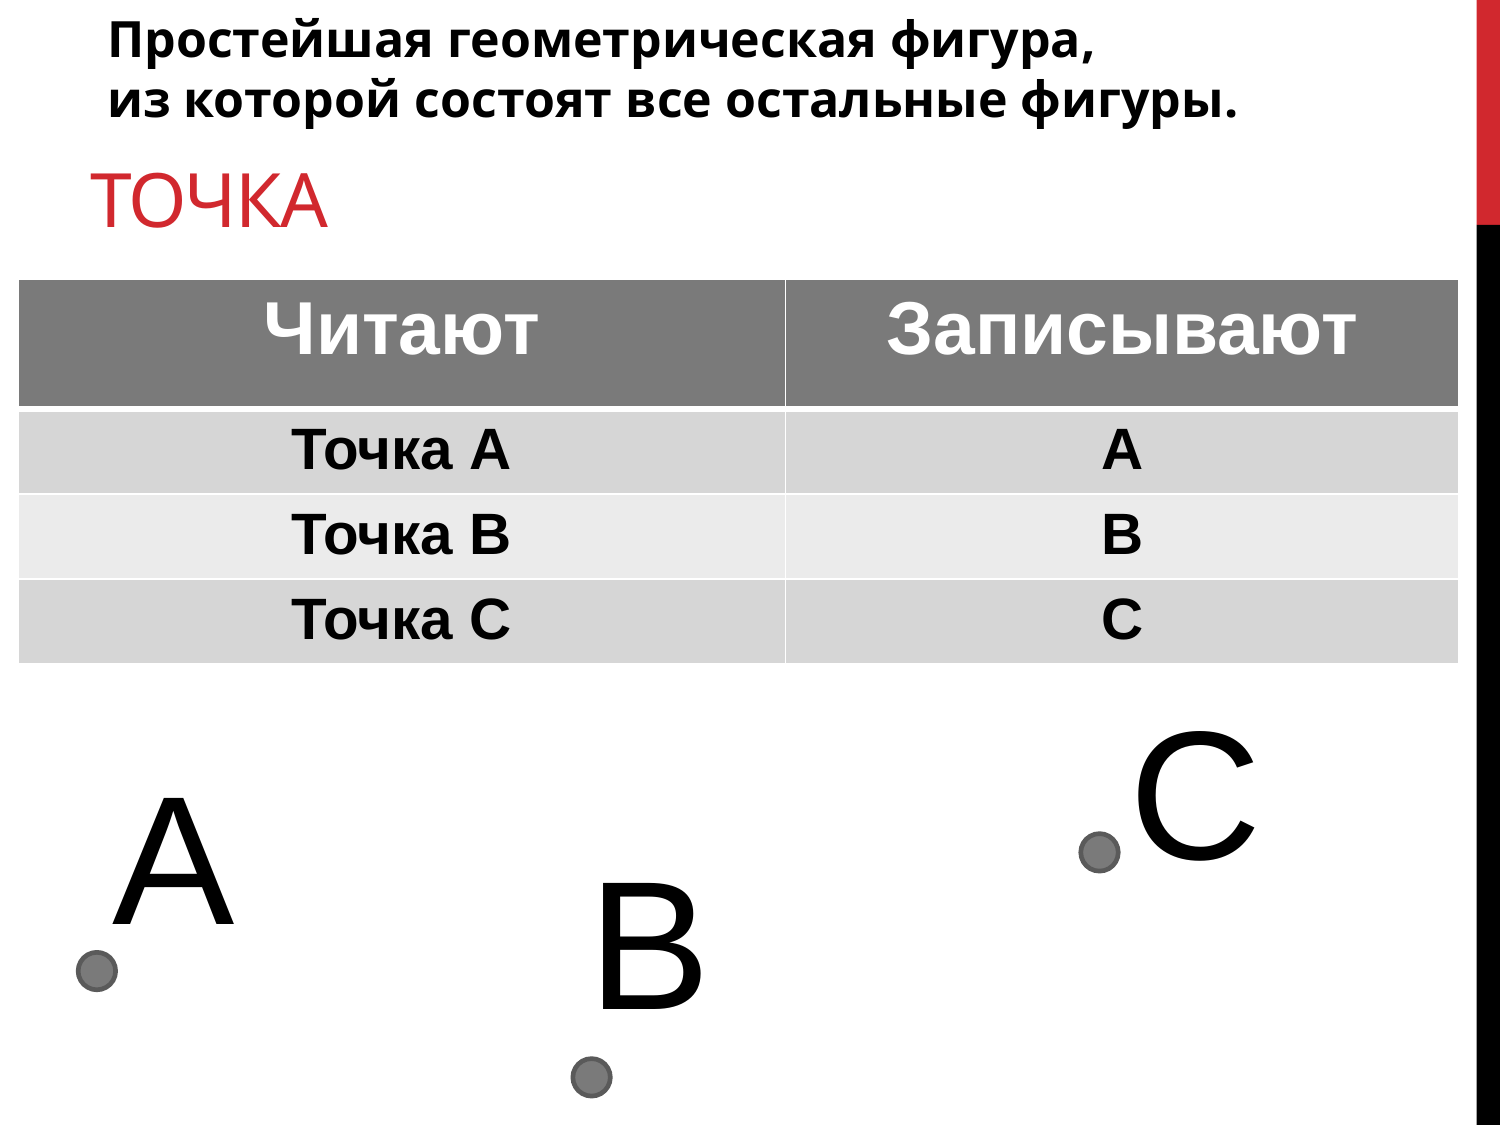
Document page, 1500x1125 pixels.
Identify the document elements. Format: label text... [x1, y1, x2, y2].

text_box В [573, 818, 726, 1054]
table_cell Точка А [19, 412, 785, 493]
table_cell В [786, 495, 1458, 578]
title Точка [75, 25, 1025, 250]
table_header Читают [19, 280, 785, 406]
text_box [570, 1056, 613, 1099]
table_cell Точка С [19, 580, 785, 663]
text_box [1078, 831, 1114, 874]
text_box А [97, 733, 250, 969]
table_cell А [786, 412, 1458, 493]
table_header Записывают [786, 280, 1458, 406]
text_box [75, 950, 118, 993]
text_box С [1114, 668, 1277, 904]
table_cell Точка В [19, 495, 785, 578]
text_box Простейшая геометрическая фигура, из которой состоят все остальные фигуры. [92, 0, 1254, 135]
table_cell С [786, 580, 1458, 663]
